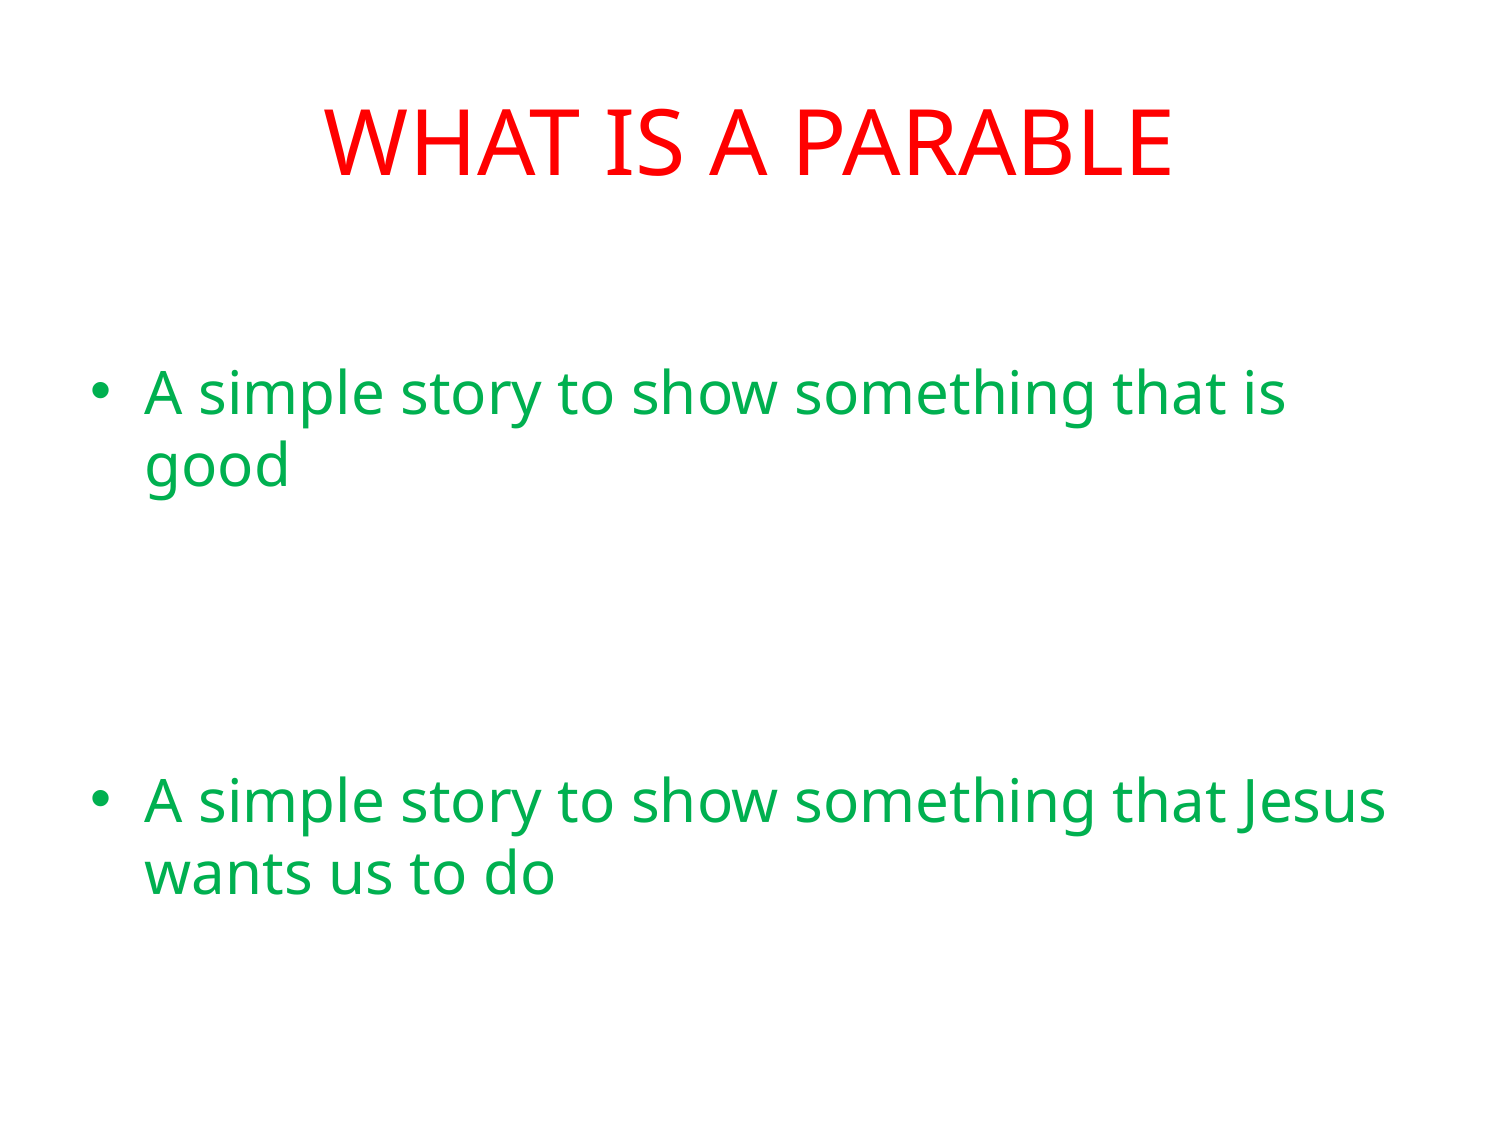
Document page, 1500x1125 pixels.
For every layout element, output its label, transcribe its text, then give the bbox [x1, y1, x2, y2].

list A simple story to show something that is good A simple story to show something that Jesus wants us to do [75, 262, 1425, 1005]
title WHAT IS A PARABLE [75, 45, 1425, 233]
